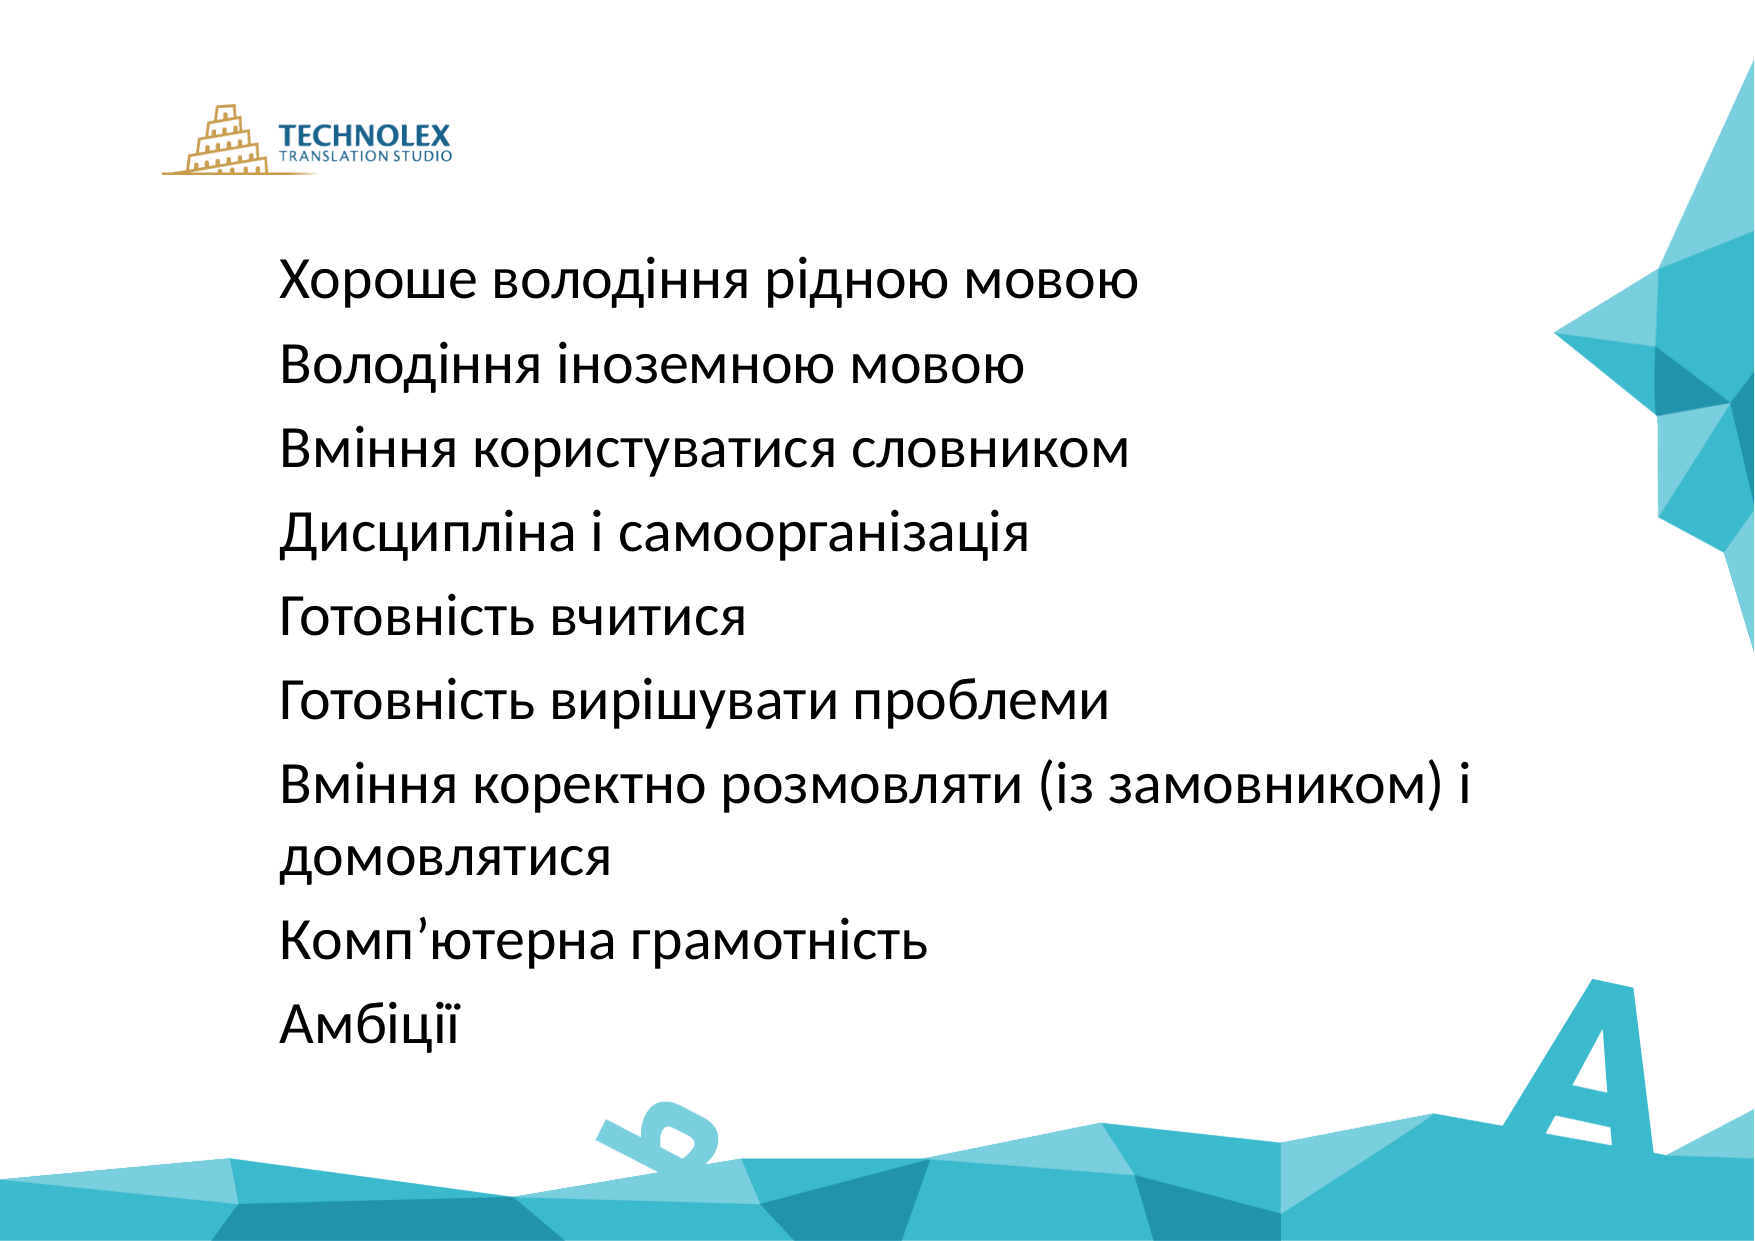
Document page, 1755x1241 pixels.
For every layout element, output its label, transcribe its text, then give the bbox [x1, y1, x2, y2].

picture [0, 979, 1755, 1241]
picture [161, 104, 452, 175]
subtitle Хороше володіння рідною мовою Володіння іноземною мовою Вміння користуватися словником Дисципліна і самоорганізація Готовність вчитися Готовність вирішувати проблеми Вміння коректно розмовляти (із замовником) і домовлятися Комп’ютерна грамотність Амбіції [262, 230, 1492, 976]
picture [1553, 57, 1755, 656]
